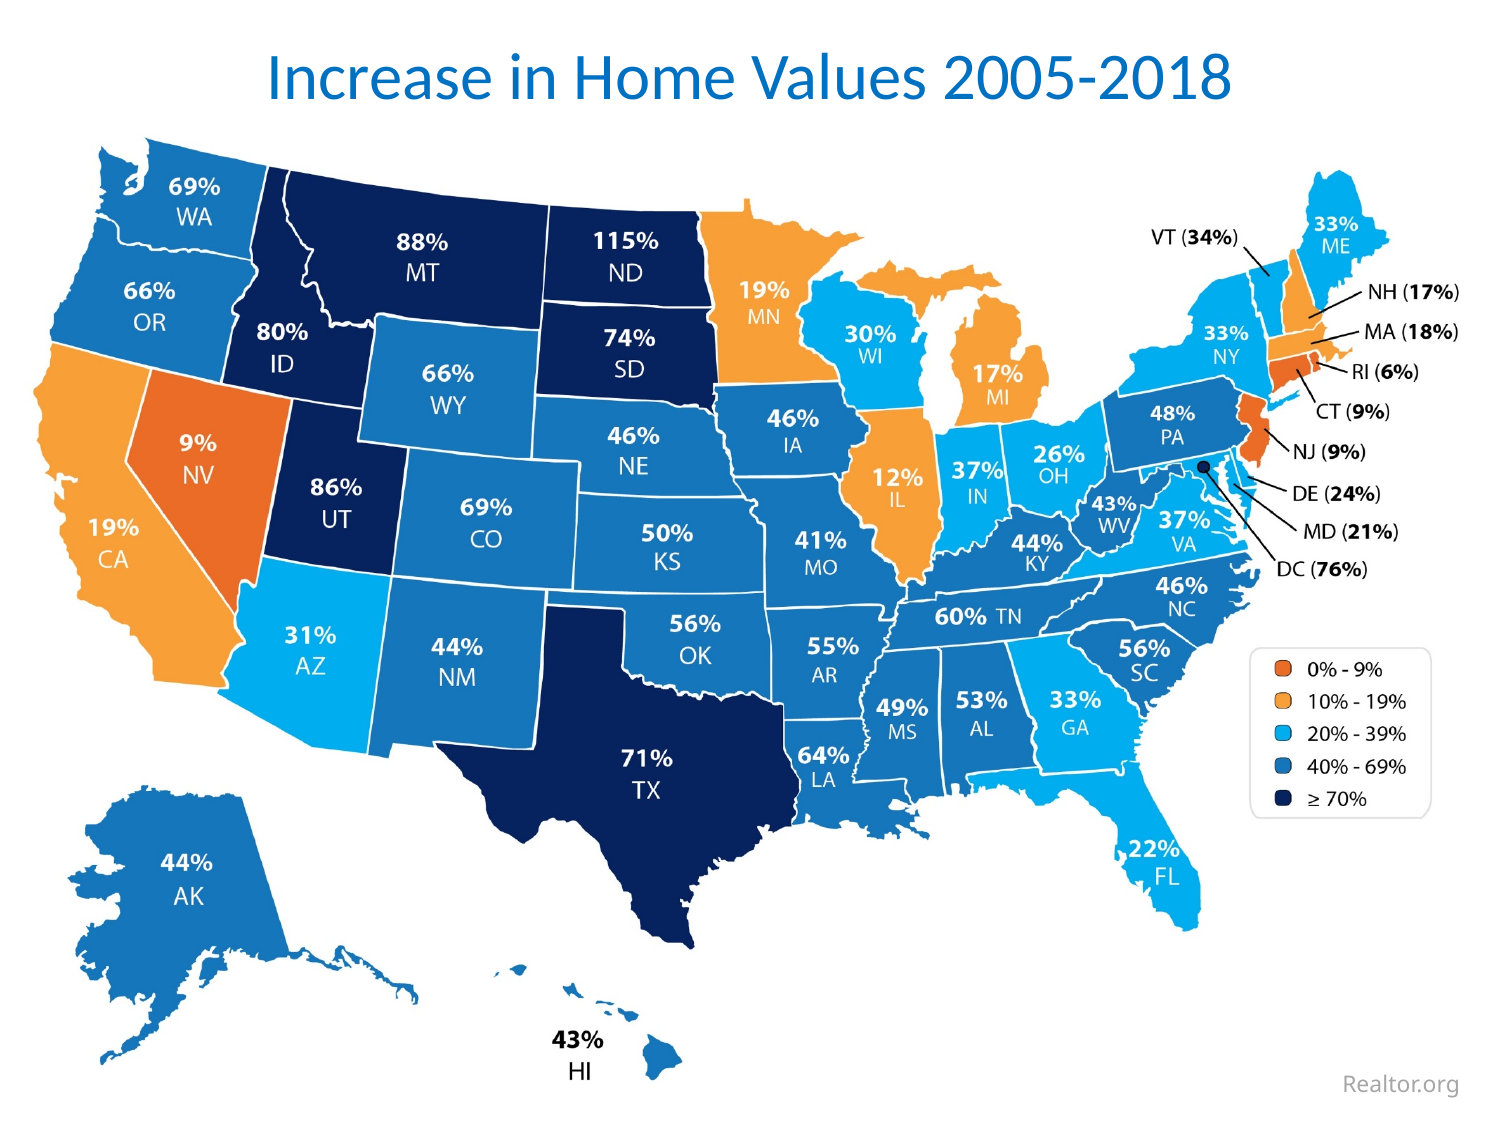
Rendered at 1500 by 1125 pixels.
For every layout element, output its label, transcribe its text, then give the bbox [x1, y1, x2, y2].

text_box Increase in Home Values 2005-2018 [81, 25, 1419, 121]
picture [0, 121, 1500, 1110]
